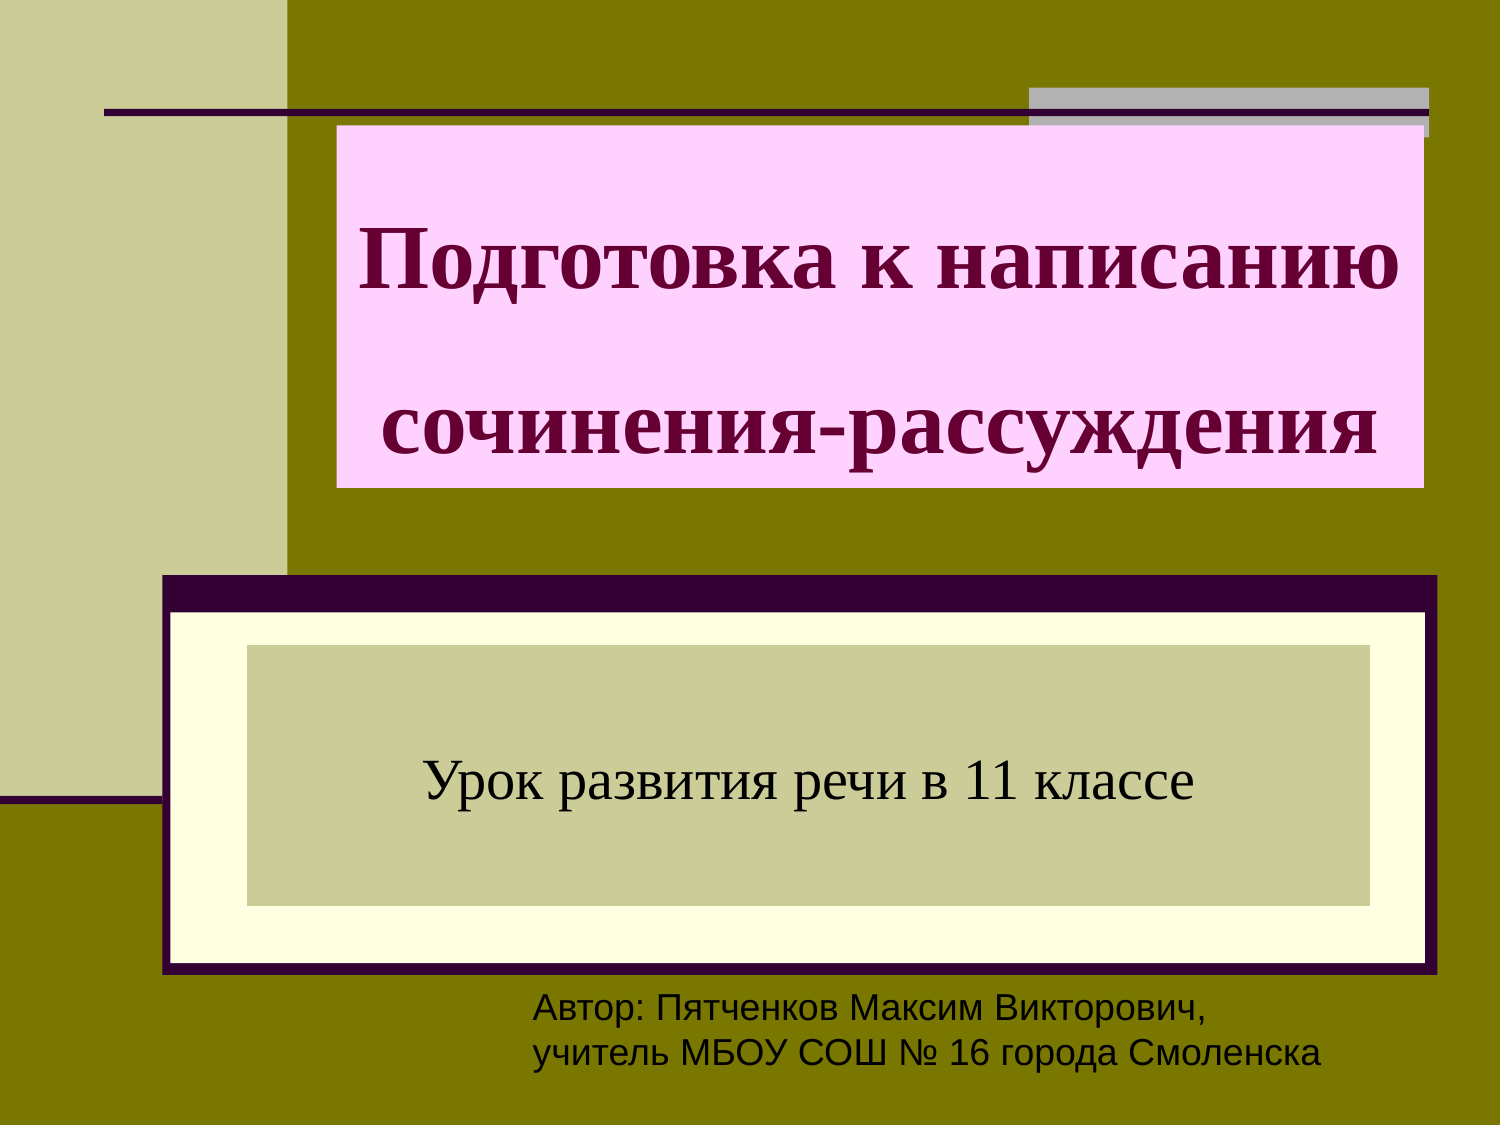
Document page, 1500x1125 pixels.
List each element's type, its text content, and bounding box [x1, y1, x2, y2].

text_box Автор: Пятченков Максим Викторович, учитель МБОУ СОШ № 16 города Смоленска [517, 975, 1337, 1081]
subtitle Урок развития речи в 11 классе [245, 644, 1372, 908]
title Подготовка к написанию сочинения-рассуждения [336, 125, 1425, 489]
